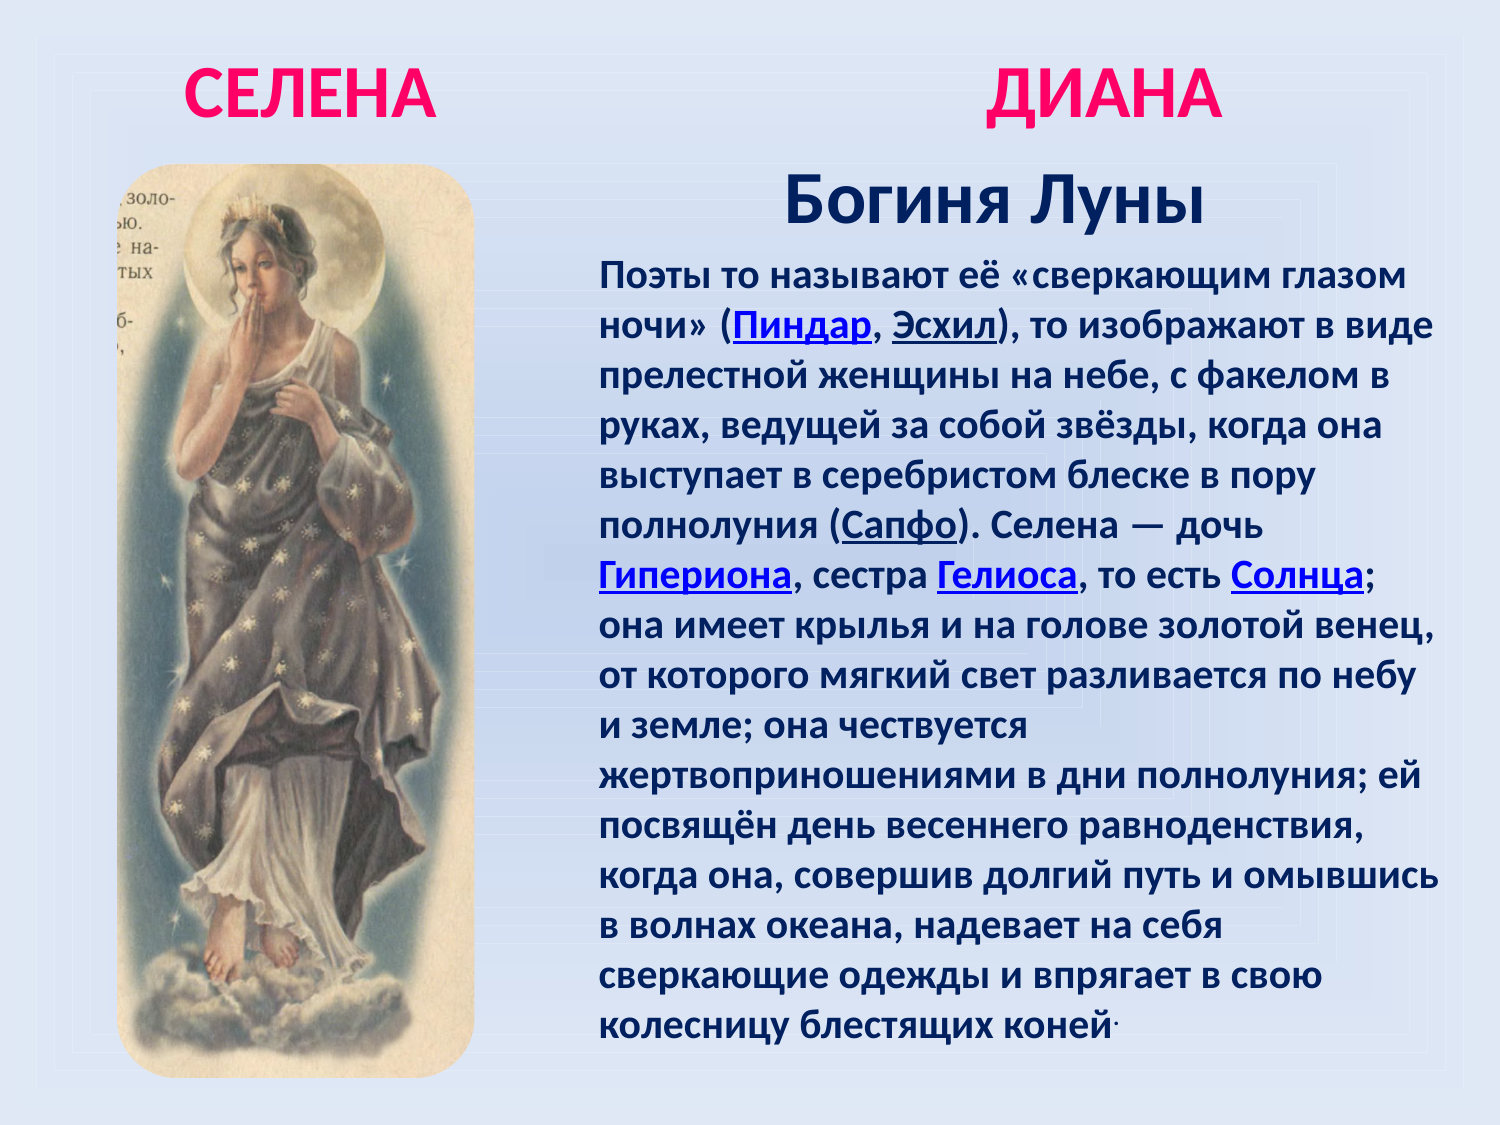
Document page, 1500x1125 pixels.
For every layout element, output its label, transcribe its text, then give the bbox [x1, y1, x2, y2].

list ДИАНА [773, 35, 1437, 140]
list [116, 163, 475, 1079]
list Богиня Луны Поэты то называют её «сверкающим глазом ночи» (Пиндар, Эсхил), то изображают в виде прелестной женщины на небе, с факелом в руках, ведущей за собой звёзды, когда она выступает в серебристом блеске в пору полнолуния (Сапфо). Селена — дочь Гипериона, сестра Гелиоса, то есть Солнца; она имеет крылья и на голове золотой венец, от которого мягкий свет разливается по небу и земле; она чествуется жертвоприношениями в дни полнолуния; ей посвящён день весеннего равноденствия, когда она, совершив долгий путь и омывшись в волнах океана, надевает на себя сверкающие одежды и впрягает в свою колесницу блестящих коней. [527, 140, 1465, 1079]
list СЕЛЕНА [105, 35, 516, 141]
